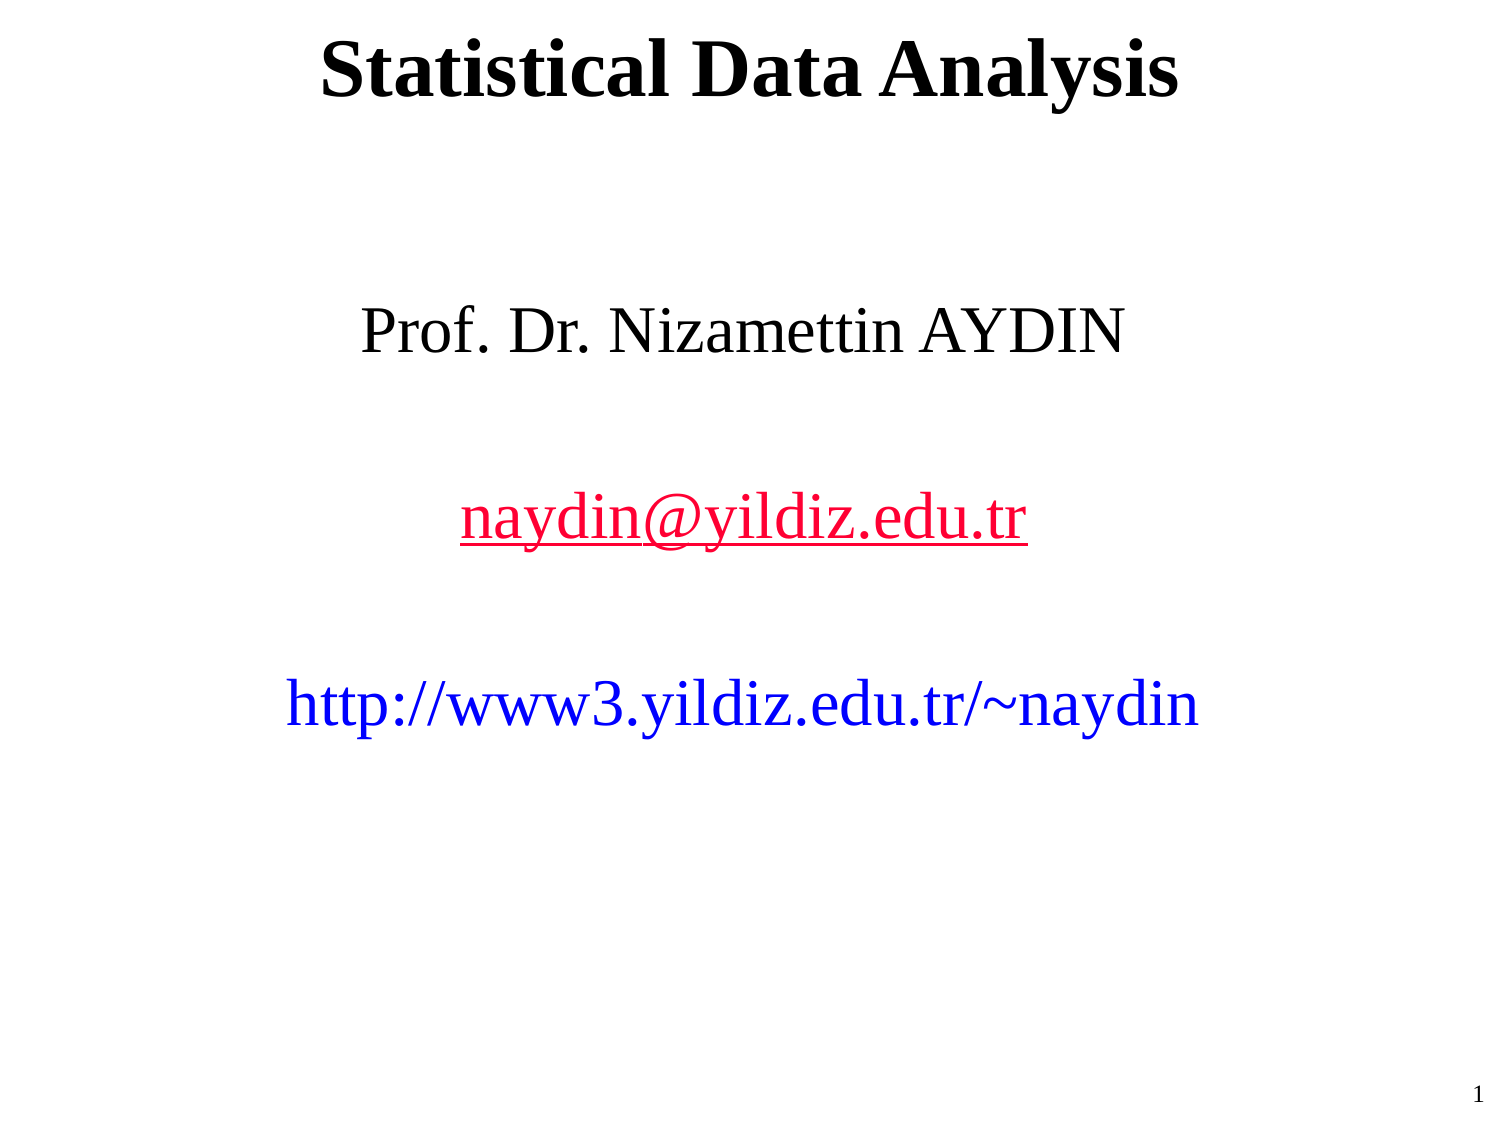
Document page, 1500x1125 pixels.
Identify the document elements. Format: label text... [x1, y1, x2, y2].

list Prof. Dr. Nizamettin AYDIN naydin@yildiz.edu.tr http://www3.yildiz.edu.tr/~naydin [64, 184, 1424, 1002]
slide_number 1 [1186, 1069, 1500, 1125]
title Statistical Data Analysis [0, 0, 1500, 126]
